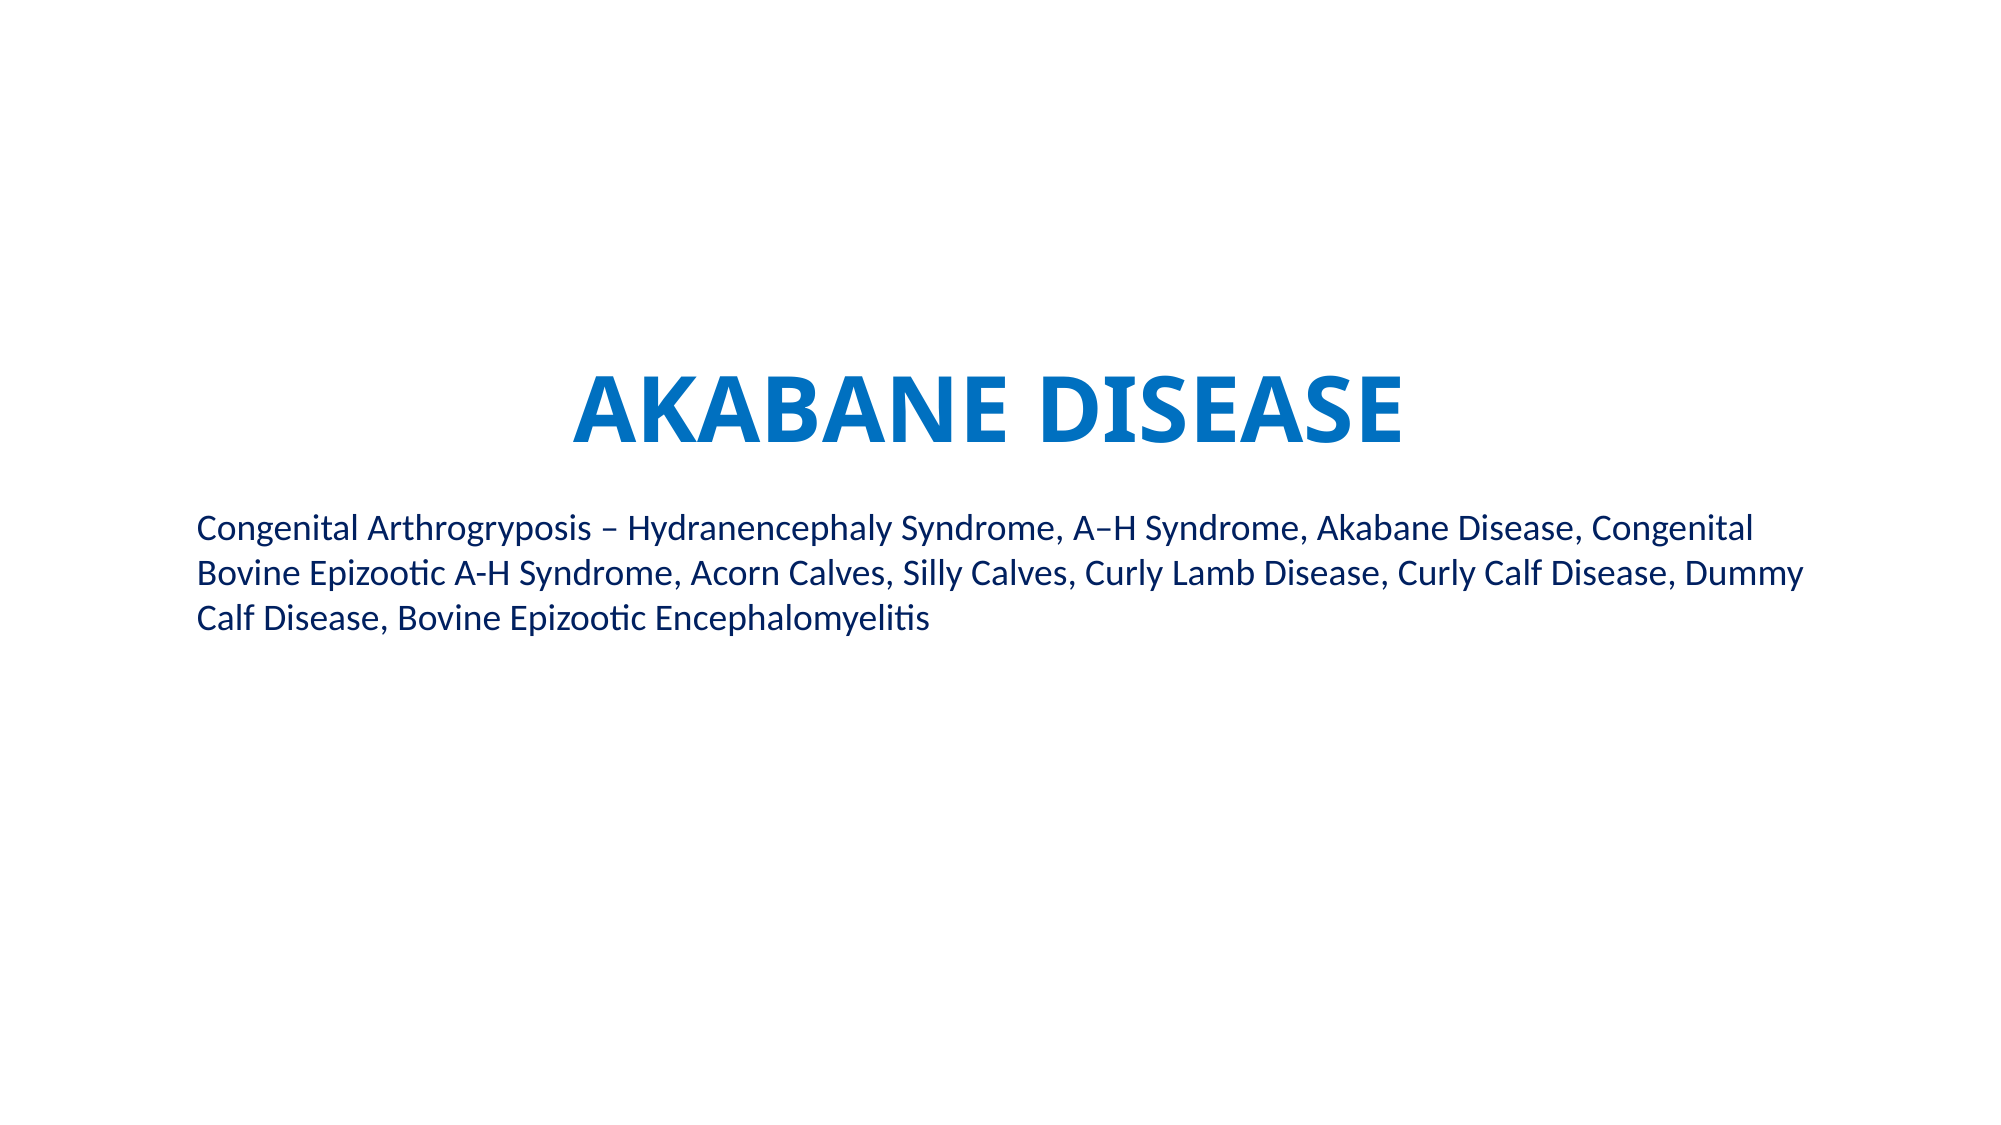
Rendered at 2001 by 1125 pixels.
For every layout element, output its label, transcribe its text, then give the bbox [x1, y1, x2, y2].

title AKABANE DISEASE [127, 303, 1853, 522]
text_box Congenital Arthrogryposis – Hydranencephaly Syndrome, A–H Syndrome, Akabane Disease, Congenital Bovine Epizootic A-H Syndrome, Acorn Calves, Silly Calves, Curly Lamb Disease, Curly Calf Disease, Dummy Calf Disease, Bovine Epizootic Encephalomyelitis [182, 495, 1853, 646]
